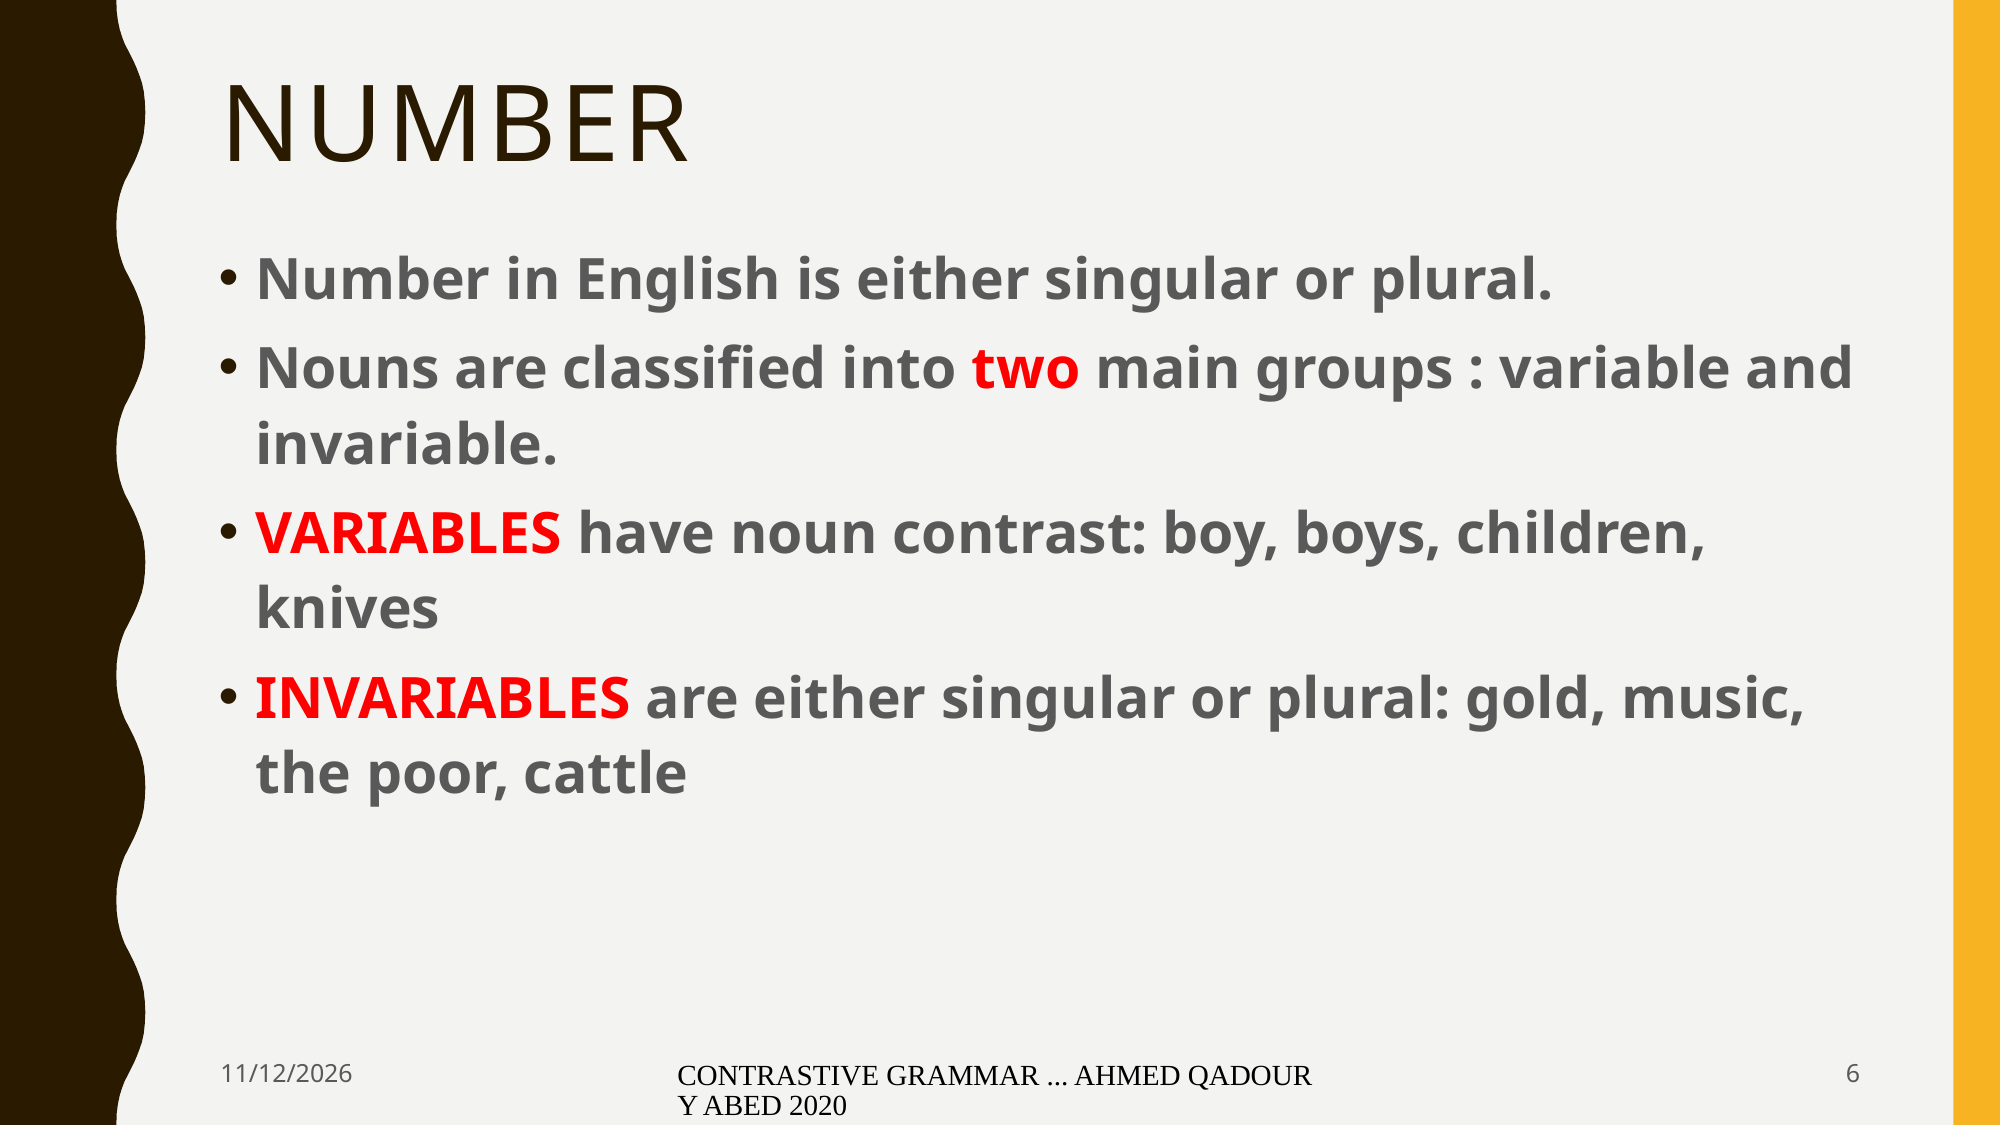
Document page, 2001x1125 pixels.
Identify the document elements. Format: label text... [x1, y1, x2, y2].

title NUMBER [205, 62, 1875, 308]
list Number in English is either singular or plural. Nouns are classified into two main groups : variable and invariable. VARIABLES have noun contrast: boy, boys, children, knives INVARIABLES are either singular or plural: gold, music, the poor, cattle [203, 228, 1874, 818]
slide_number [205, 1045, 588, 1103]
slide_number 6 [1412, 1045, 1875, 1103]
footer CONTRASTIVE GRAMMAR ... AHMED QADOURY ABED 2020 [662, 1045, 1338, 1103]
